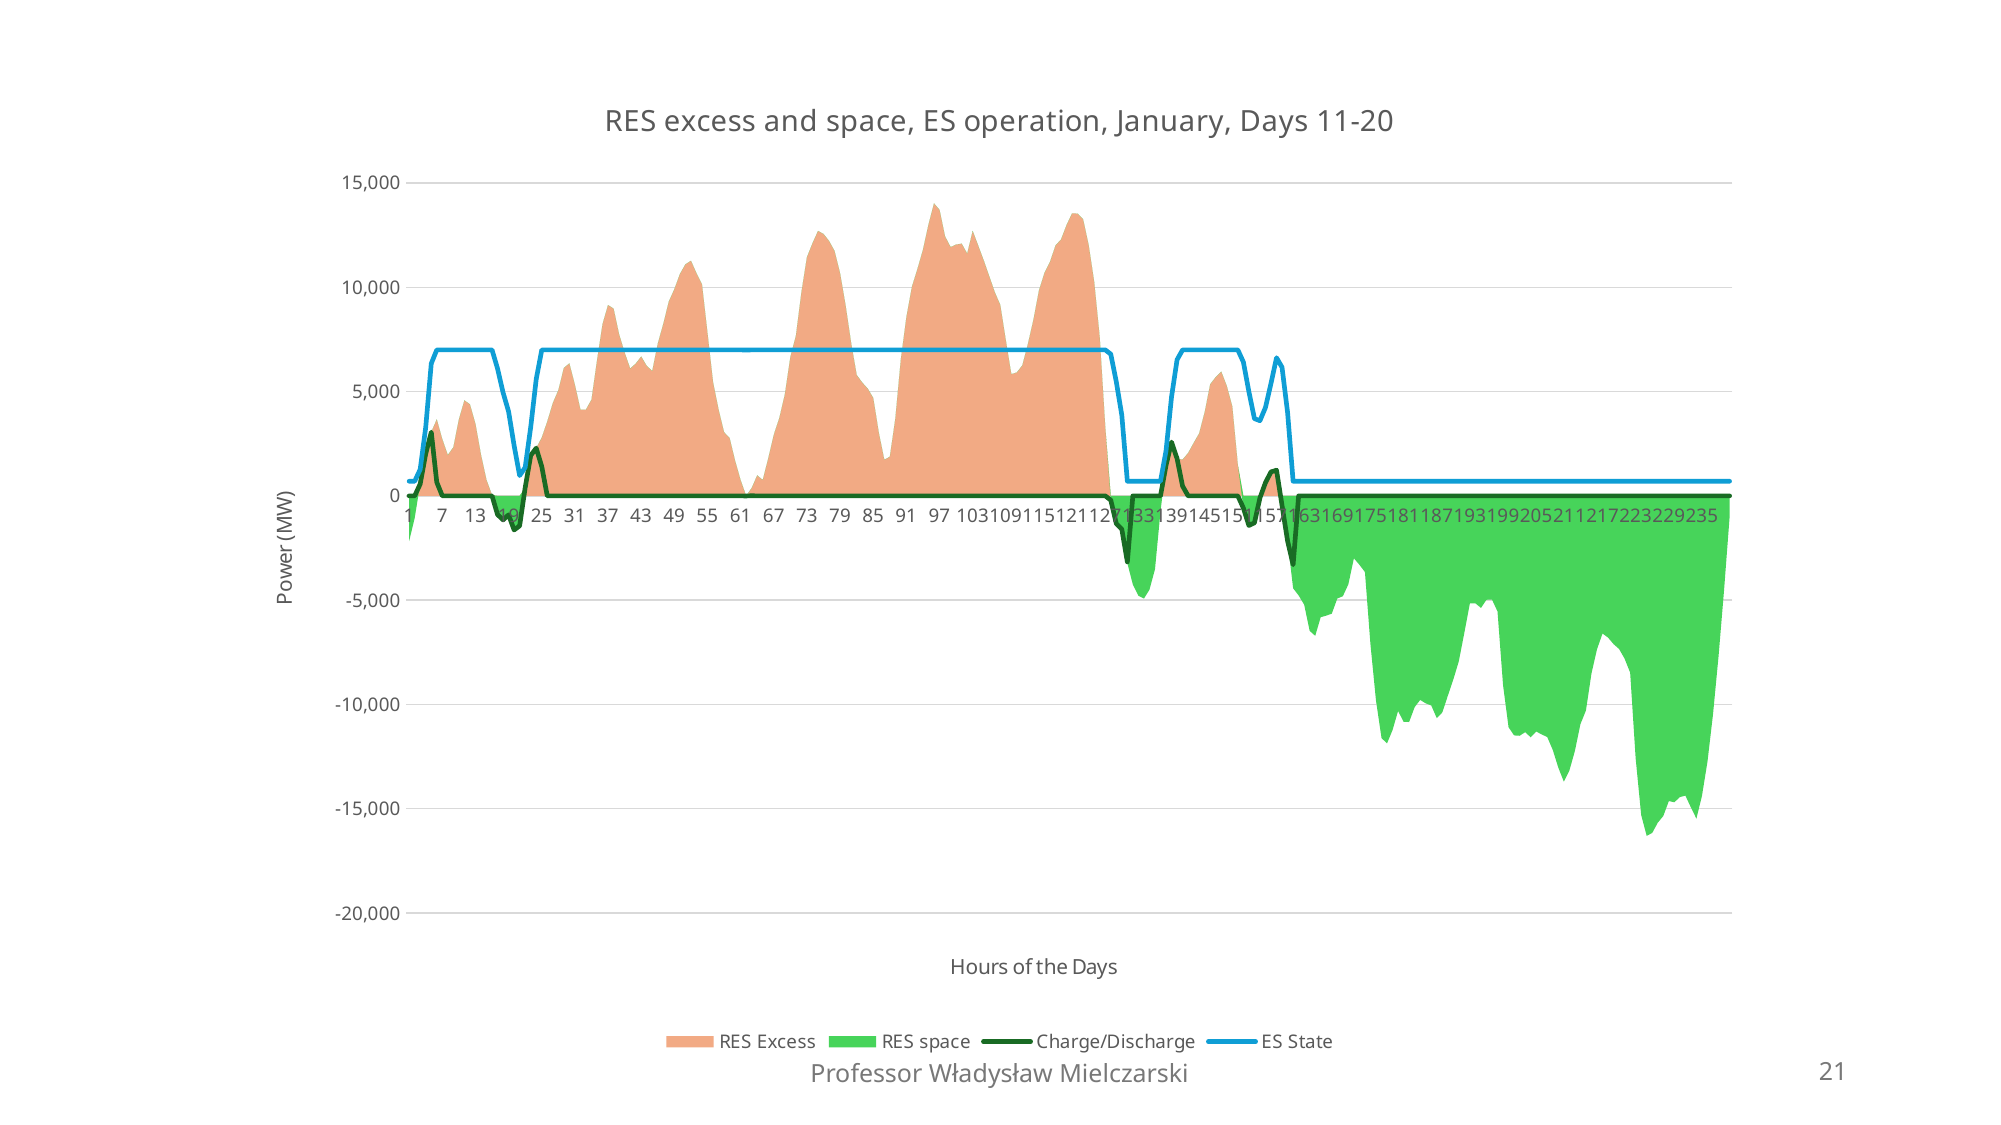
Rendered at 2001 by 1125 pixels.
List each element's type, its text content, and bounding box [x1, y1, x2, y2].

footer Professor Władysław Mielczarski [662, 1062, 1338, 1103]
chart [236, 63, 1764, 1062]
slide_number 21 [1412, 1042, 1863, 1103]
